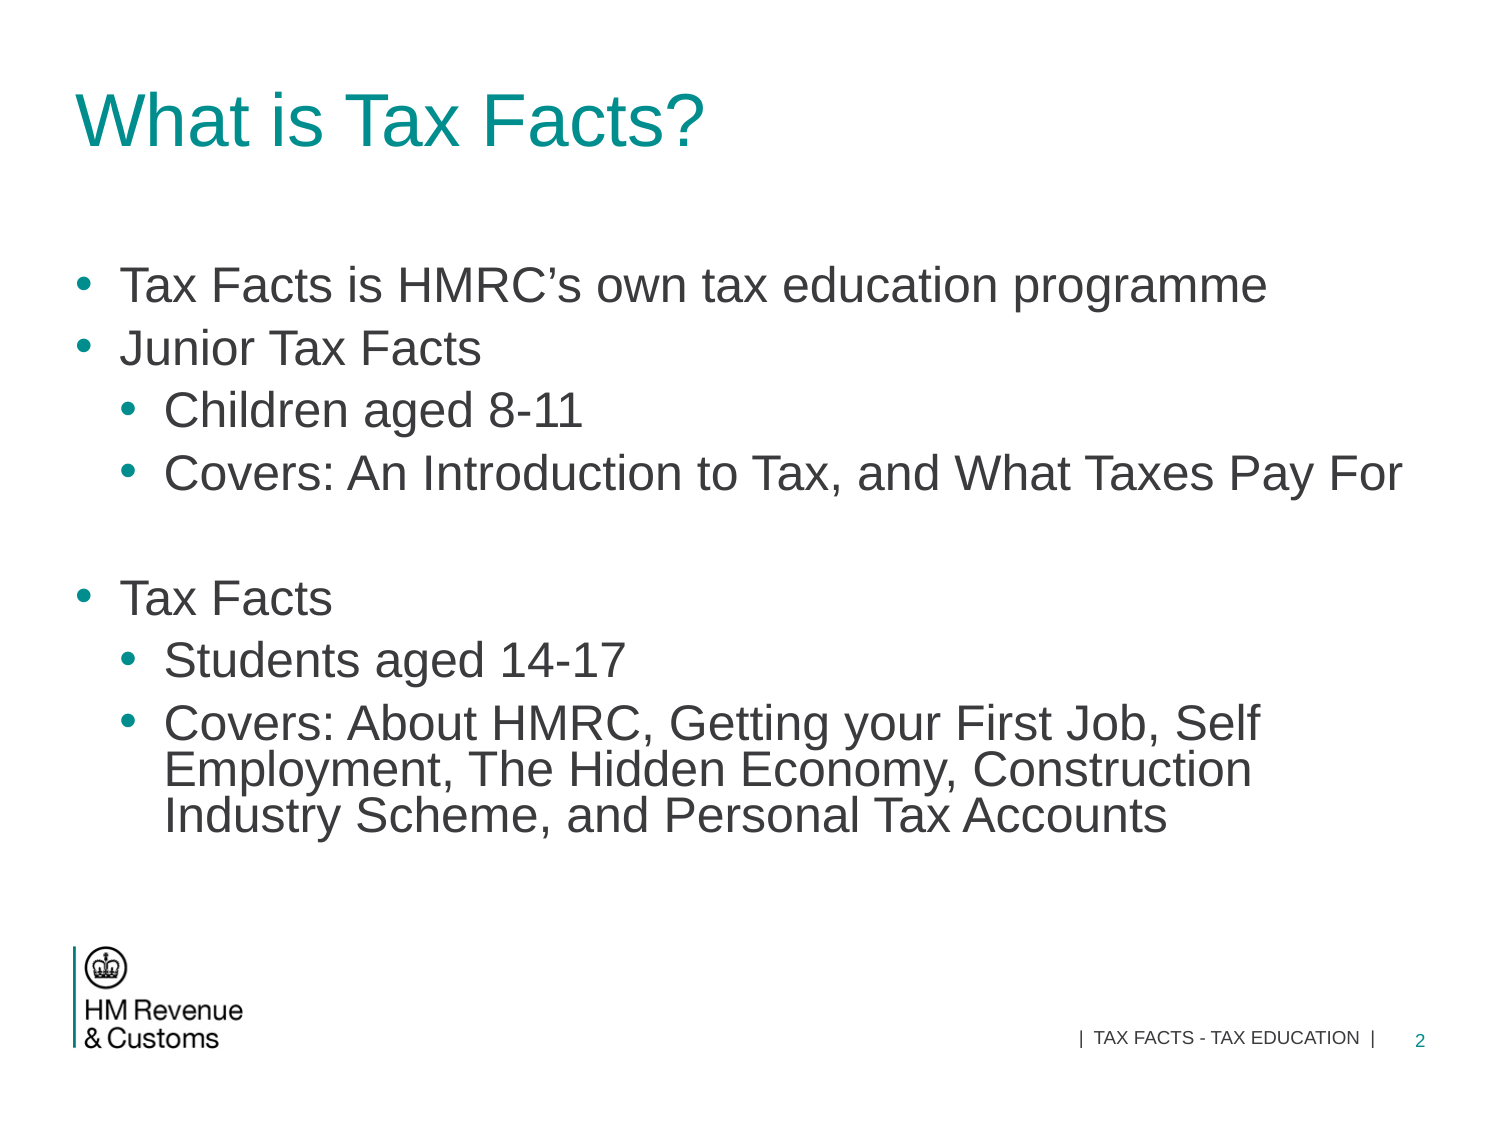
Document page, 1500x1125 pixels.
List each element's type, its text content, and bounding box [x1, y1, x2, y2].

title What is Tax Facts? [75, 78, 1425, 215]
list Tax Facts is HMRC’s own tax education programme Junior Tax Facts Children aged 8-11 Covers: An Introduction to Tax, and What Taxes Pay For Tax Facts Students aged 14-17 Covers: About HMRC, Getting your First Job, Self Employment, The Hidden Economy, Construction Industry Scheme, and Personal Tax Accounts [75, 267, 1426, 915]
slide_number 2 [1387, 1028, 1426, 1052]
picture [73, 945, 243, 1050]
footer | TAX FACTS - TAX EDUCATION | [270, 1020, 1375, 1055]
